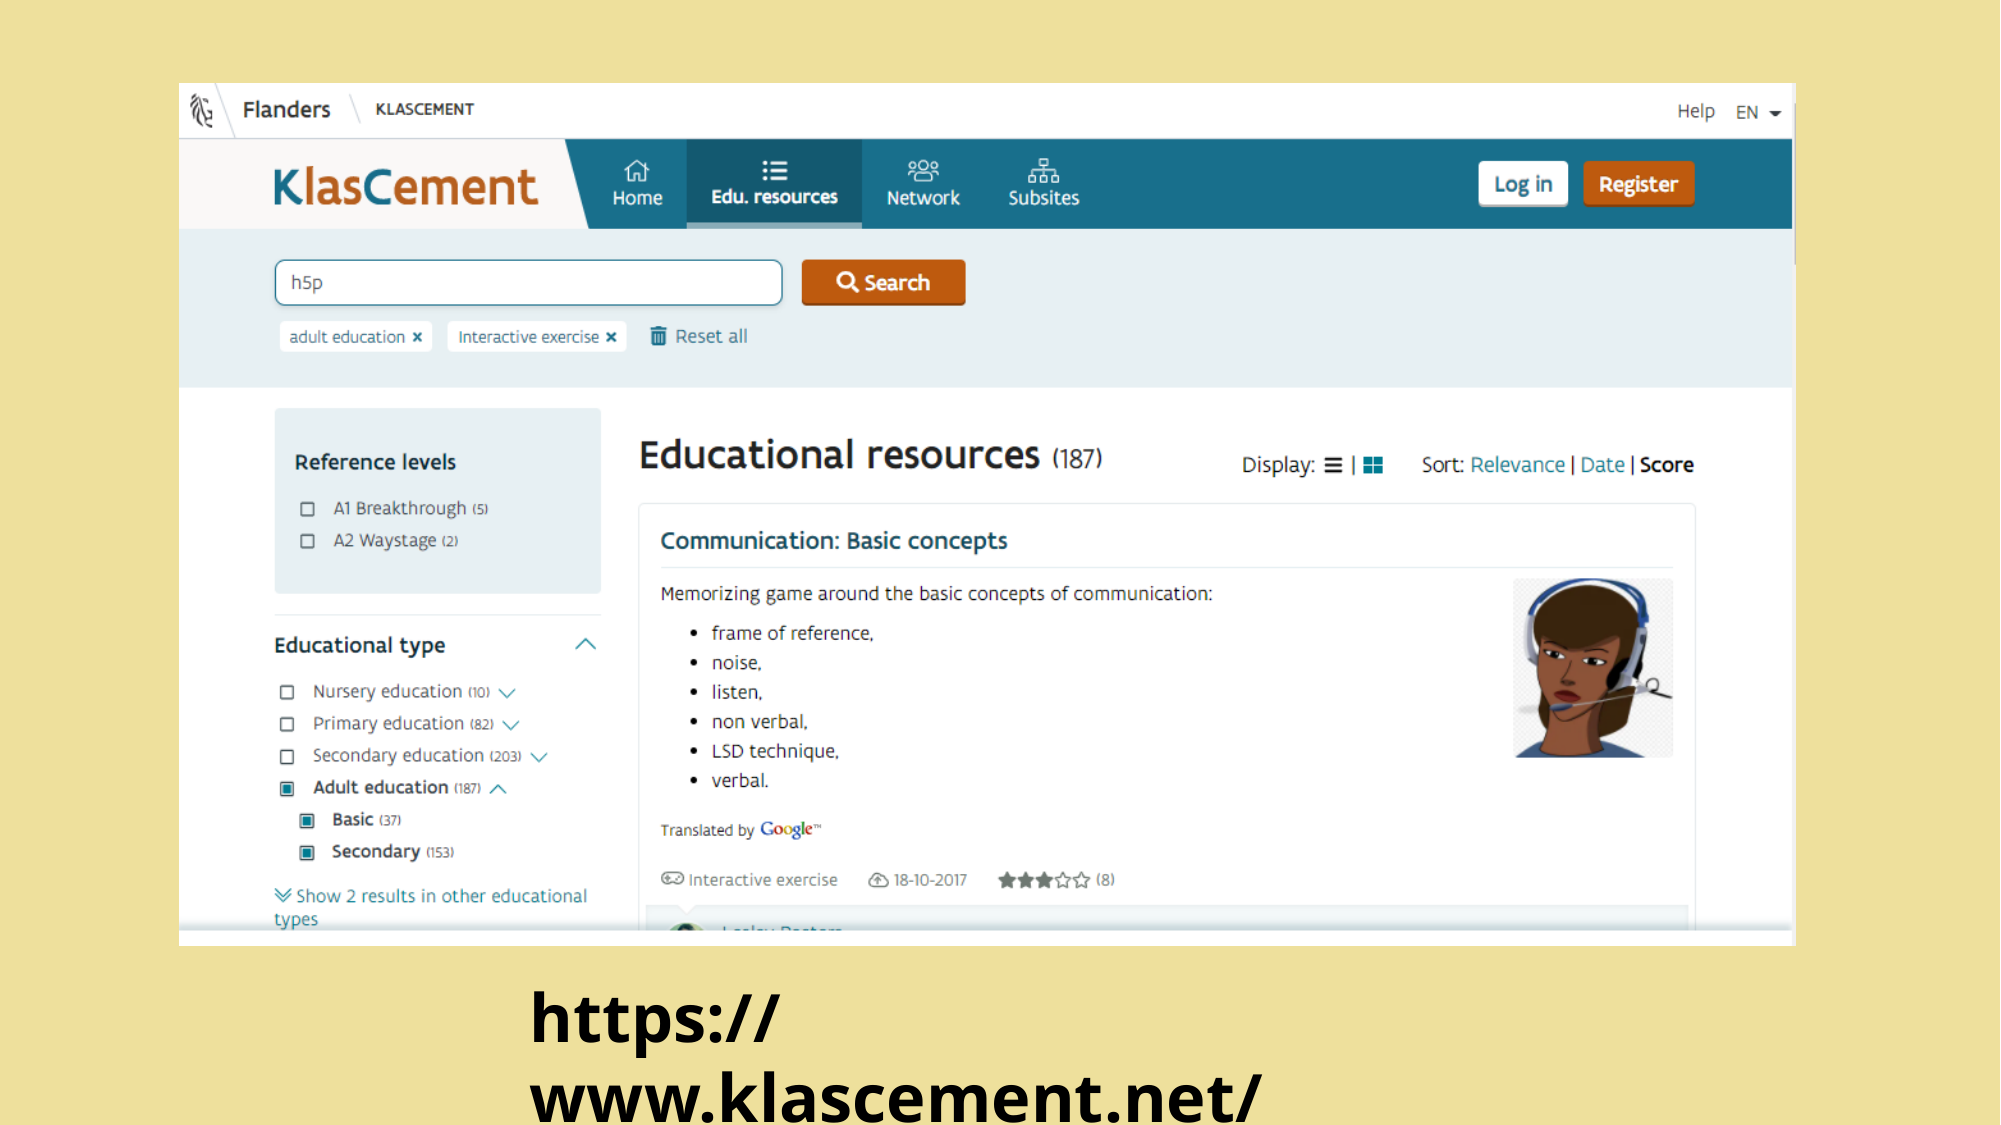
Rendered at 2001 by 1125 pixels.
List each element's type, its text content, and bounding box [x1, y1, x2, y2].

picture [178, 82, 1797, 946]
text_box https://www.klascement.net/ [515, 968, 1495, 1125]
